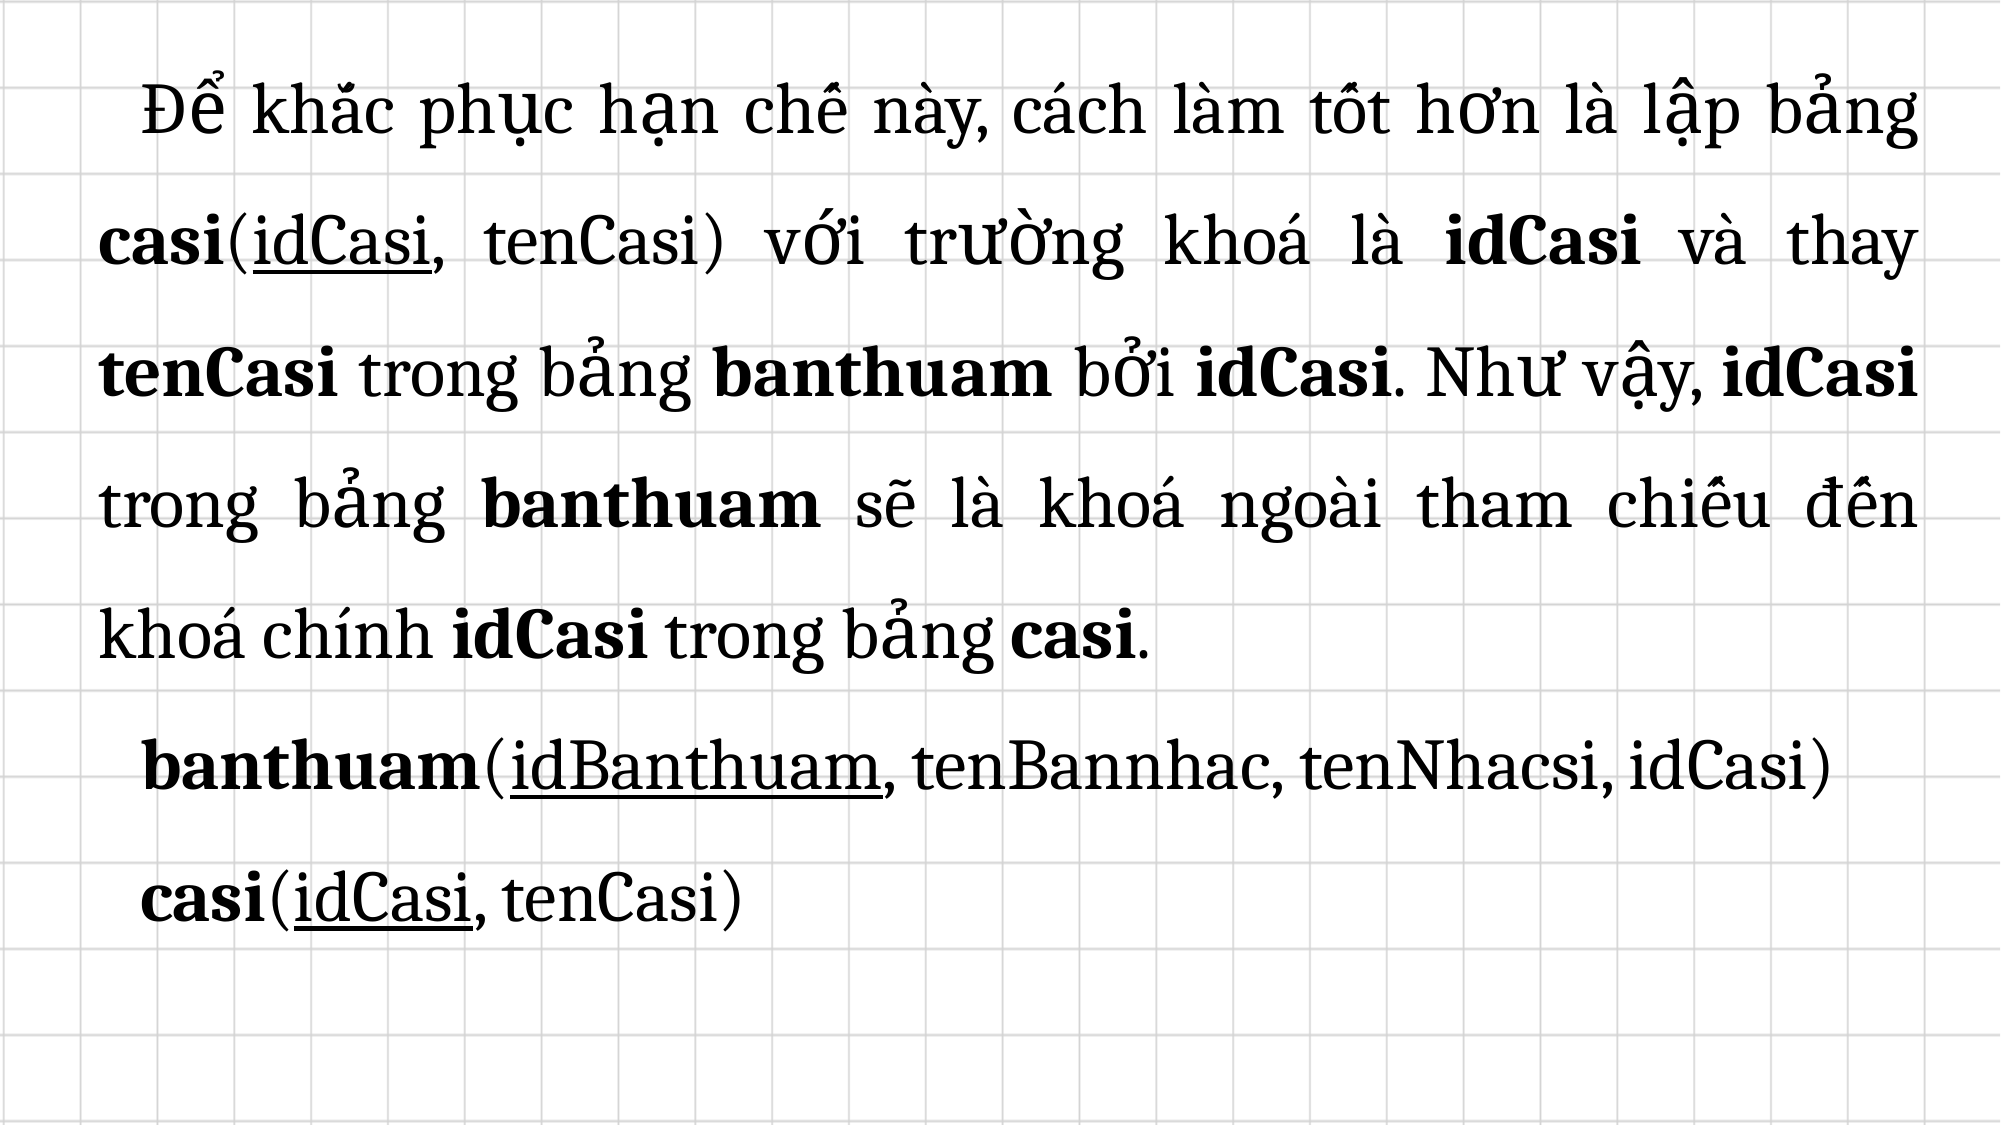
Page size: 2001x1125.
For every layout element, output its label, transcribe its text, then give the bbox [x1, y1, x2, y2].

text_box Để khắc phục hạn chế này, cách làm tốt hơn là lập bảng casi(idCasi, tenCasi) với trường khoá là idCasi và thay tenCasi trong bảng banthuam bởi idCasi. Như vậy, idCasi trong bảng banthuam sẽ là khoá ngoài tham chiếu đến khoá chính idCasi trong bảng casi. banthuam(idBanthuam, tenBannhac, tenNhacsi, idCasi) casi(idCasi, tenCasi) [83, 9, 1934, 944]
picture [0, 0, 2001, 1125]
